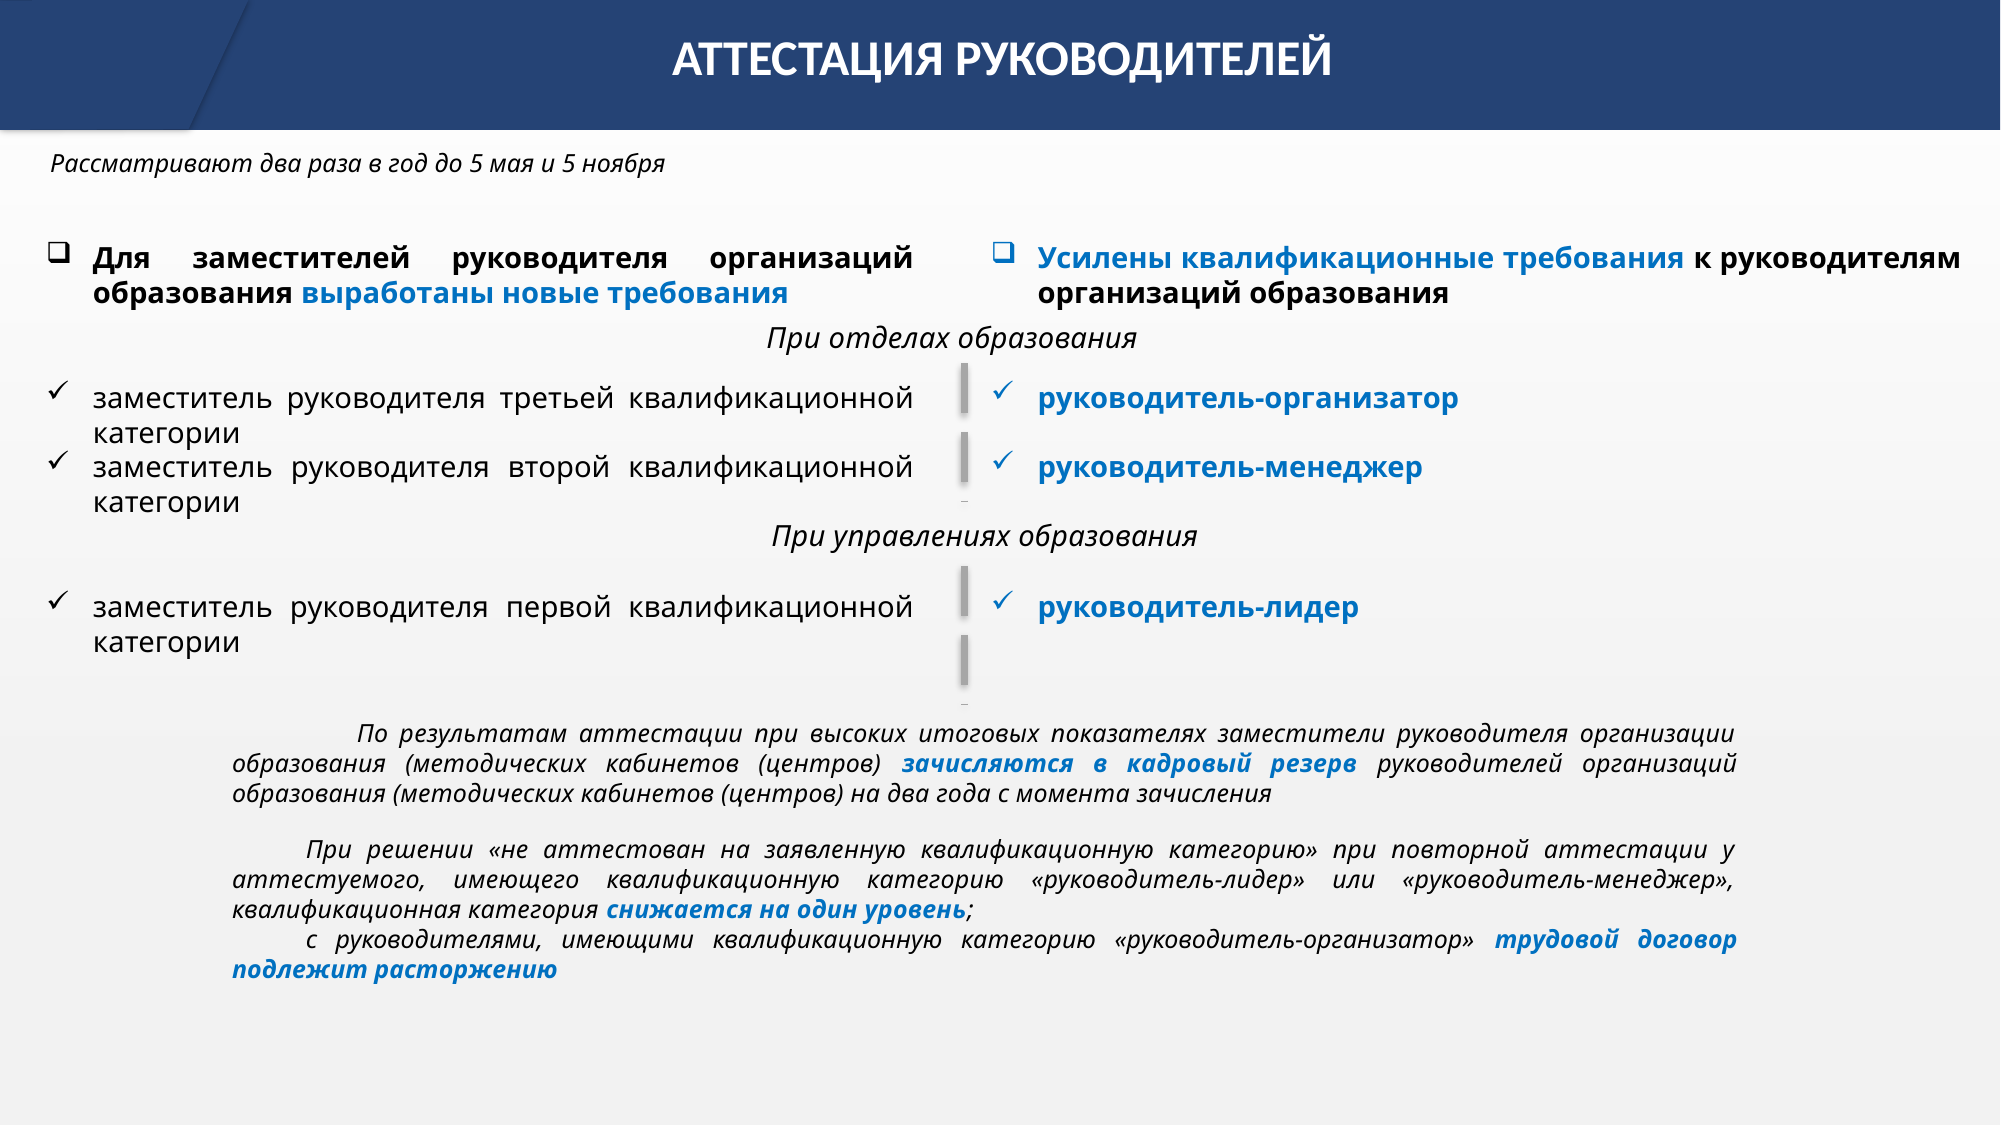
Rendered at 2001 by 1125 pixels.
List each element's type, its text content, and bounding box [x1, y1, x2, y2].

text_box При отделах образования [751, 312, 1153, 363]
text_box При управлениях образования [756, 509, 1214, 560]
text_box При решении «не аттестован на заявленную квалификационную категорию» при повторной аттестации у аттестуемого, имеющего квалификационную категорию «руководитель-лидер» или «руководитель-менеджер», квалификационная категория снижается на один уровень; с руководителями, имеющими квалификационную категорию «руководитель-организатор» трудовой договор подлежит расторжению [217, 826, 1753, 991]
text_box АТТЕСТАЦИЯ РУКОВОДИТЕЛЕЙ [657, 17, 1461, 93]
text_box Для заместителей руководителя организаций образования выработаны новые требования заместитель руководителя третьей квалификационной категории заместитель руководителя второй квалификационной категории заместитель руководителя первой квалификационной категории [31, 231, 930, 806]
text_box По результатам аттестации при высоких итоговых показателях заместители руководителя организации образования (методических кабинетов (центров) зачисляются в кадровый резерв руководителей организаций образования (методических кабинетов (центров) на два года с момента зачисления [217, 710, 1753, 815]
text_box Усилены квалификационные требования к руководителям организаций образования руководитель-организатор руководитель-менеджер руководитель-лидер [976, 231, 1977, 631]
text_box Рассматривают два раза в год до 5 мая и 5 ноября [35, 140, 740, 186]
picture [0, 0, 2000, 1125]
